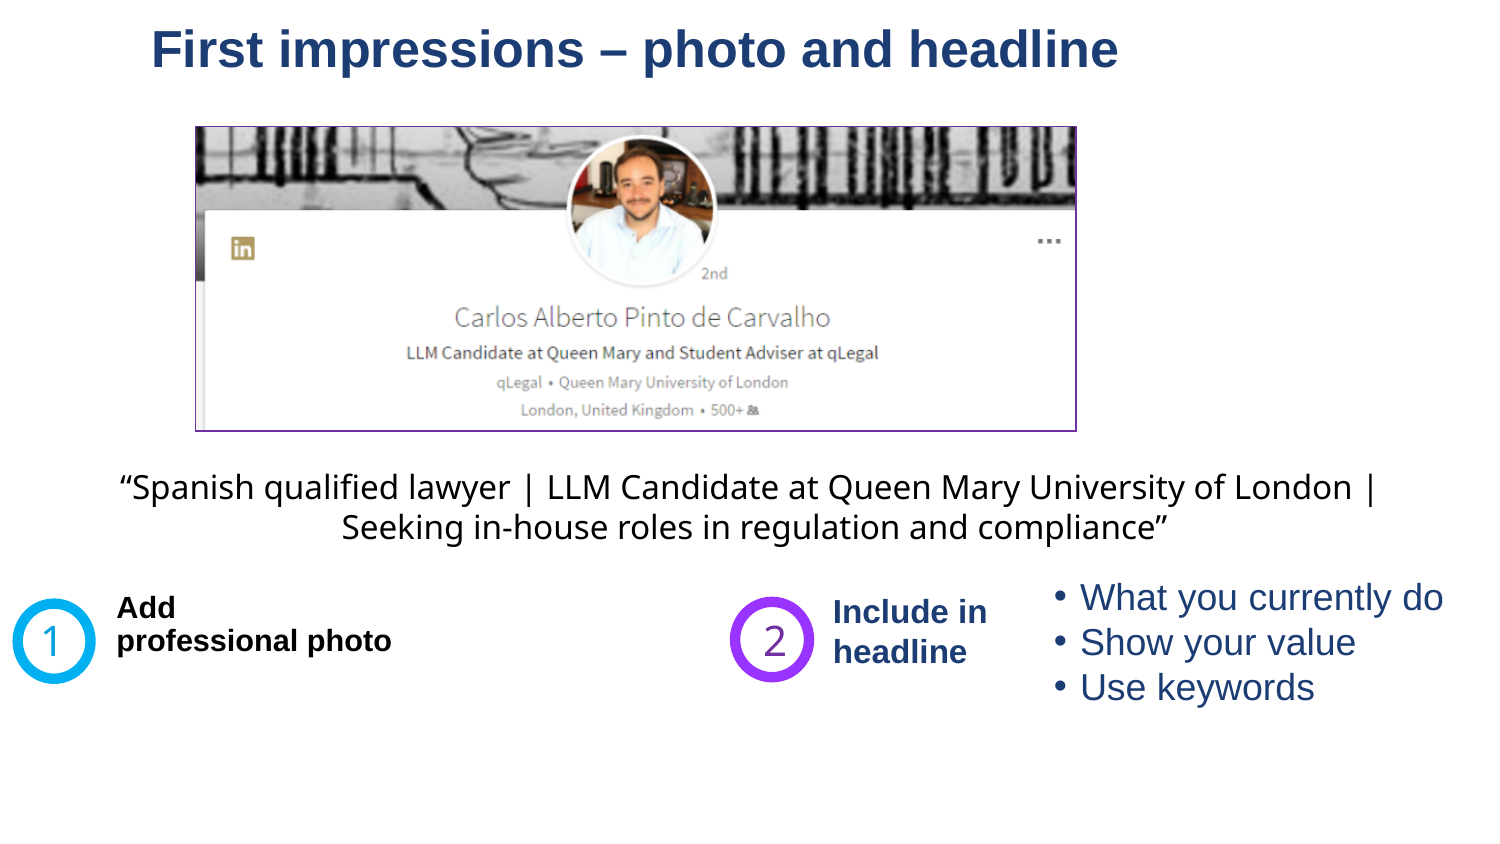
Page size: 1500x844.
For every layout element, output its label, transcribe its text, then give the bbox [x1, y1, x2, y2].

text_box First impressions – photo and headline [136, 8, 1136, 86]
text_box 2 [801, 613, 808, 624]
text_box “Spanish qualified lawyer | LLM Candidate at Queen Mary University of London | Seeking in-house roles in regulation and compliance” [28, 458, 1482, 554]
text_box 2 [802, 655, 808, 665]
text_box [16, 602, 92, 680]
text_box 1 [81, 613, 92, 634]
picture [195, 126, 1076, 431]
text_box Include in headline [822, 583, 1038, 678]
text_box 1 [85, 648, 92, 665]
text_box [734, 600, 811, 679]
text_box What you currently do Show your value Use keywords [1038, 565, 1500, 716]
title Add professional photo [101, 584, 409, 671]
